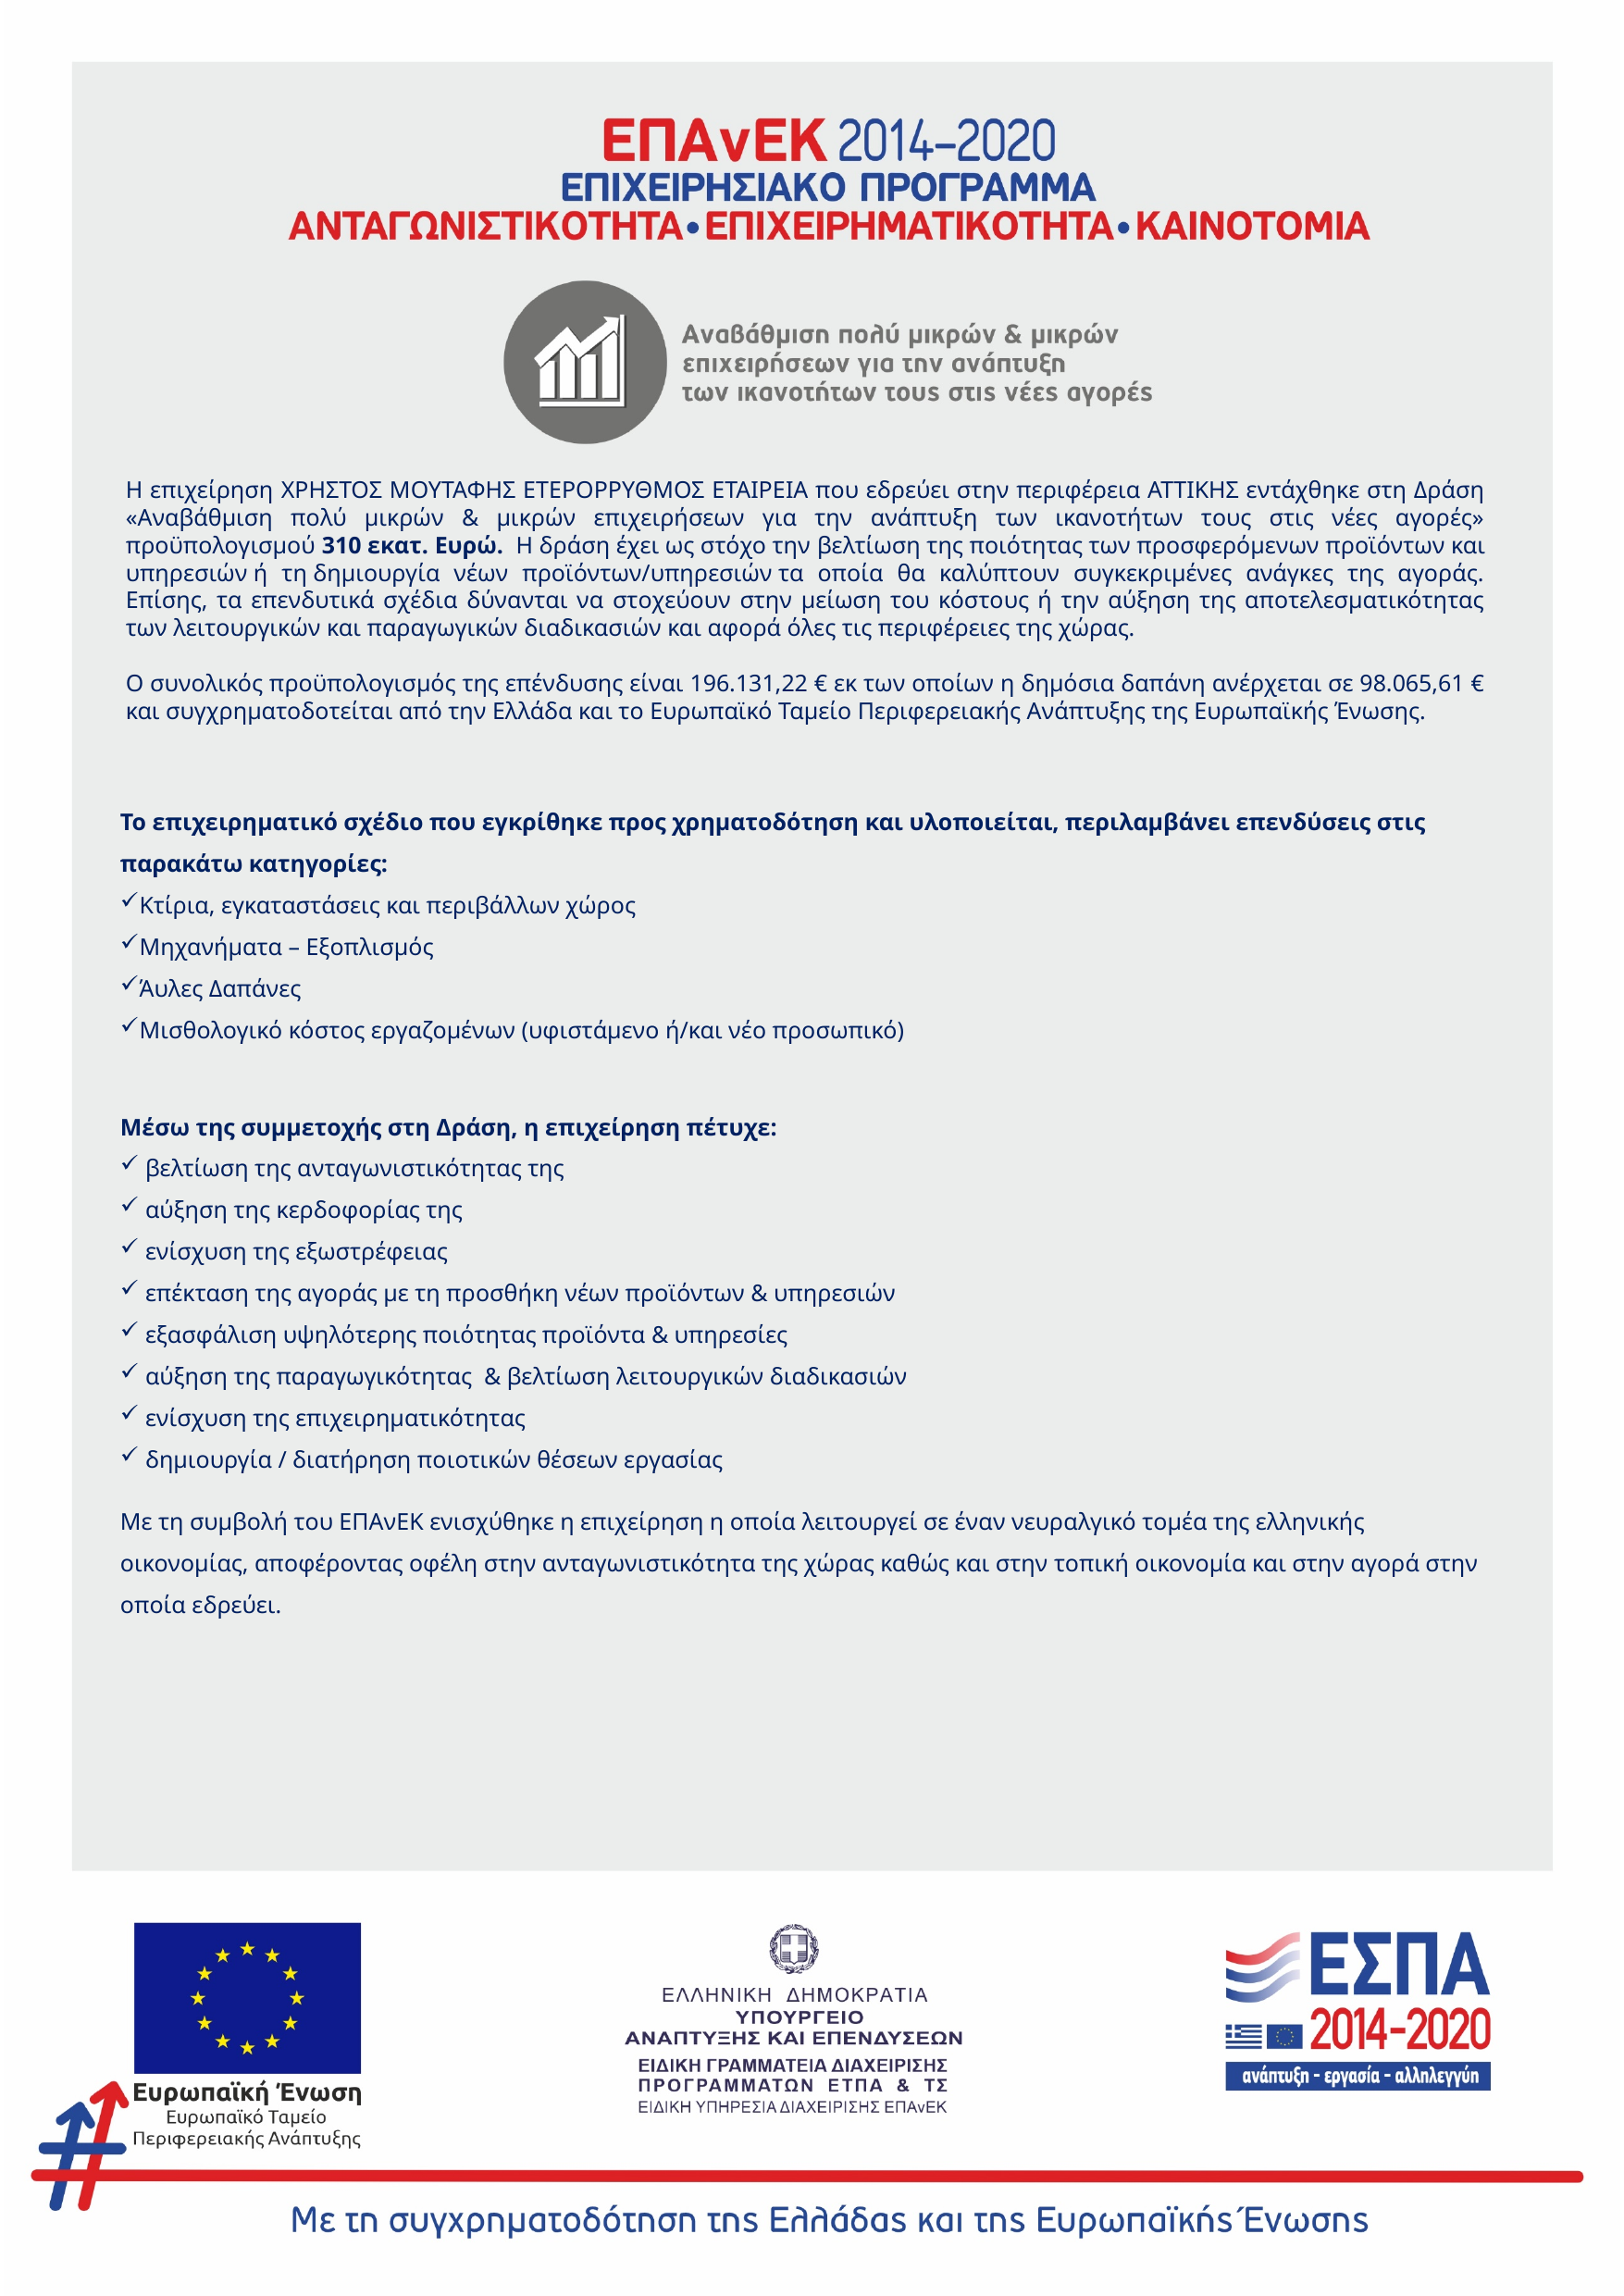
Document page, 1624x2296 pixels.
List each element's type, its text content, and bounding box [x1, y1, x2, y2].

text_box Το επιχειρηματικό σχέδιο που εγκρίθηκε προς χρηματοδότηση και υλοποιείται, περιλαμβάνει επενδύσεις στις παρακάτω κατηγορίες: Κτίρια, εγκαταστάσεις και περιβάλλων χώρος Μηχανήματα – Εξοπλισμός Άυλες Δαπάνες Μισθολογικό κόστος εργαζομένων (υφιστάμενο ή/και νέο προσωπικό) Μέσω της συμμετοχής στη Δράση, η επιχείρηση πέτυχε: βελτίωση της ανταγωνιστικότητας της αύξηση της κερδοφορίας της ενίσχυση της εξωστρέφειας επέκταση της αγοράς με τη προσθήκη νέων προϊόντων & υπηρεσιών εξασφάλιση υψηλότερης ποιότητας προϊόντα & υπηρεσίες αύξηση της παραγωγικότητας & βελτίωση λειτουργικών διαδικασιών ενίσχυση της επιχειρηματικότητας δημιουργία / διατήρηση ποιοτικών θέσεων εργασίας Με τη συμβολή του ΕΠΑνΕΚ ενισχύθηκε η επιχείρηση η οποία λειτουργεί σε έναν νευραλγικό τομέα της ελληνικής οικονομίας, αποφέροντας οφέλη στην ανταγωνιστικότητα της χώρας καθώς και στην τοπική οικονομία και στην αγορά στην οποία εδρεύει. [106, 787, 1506, 1681]
text_box Η επιχείρηση ΧΡΗΣΤΟΣ ΜΟΥΤΑΦΗΣ ΕΤΕΡΟΡΡΥΘΜΟΣ ΕΤΑΙΡΕΙΑ που εδρεύει στην περιφέρεια ΑΤΤΙΚΗΣ εντάχθηκε στη Δράση «Αναβάθμιση πολύ μικρών & μικρών επιχειρήσεων για την ανάπτυξη των ικανοτήτων τους στις νέες αγορές» προϋπολογισμού 310 εκατ. Ευρώ. Η δράση έχει ως στόχο την βελτίωση της ποιότητας των προσφερόμενων προϊόντων και υπηρεσιών ή τη δημιουργία νέων προϊόντων/υπηρεσιών τα οποία θα καλύπτουν συγκεκριμένες ανάγκες της αγοράς. Επίσης, τα επενδυτικά σχέδια δύνανται να στοχεύουν στην μείωση του κόστους ή την αύξηση της αποτελεσματικότητας των λειτουργικών και παραγωγικών διαδικασιών και αφορά όλες τις περιφέρειες της χώρας. Ο συνολικός προϋπολογισμός της επένδυσης είναι 196.131,22 € εκ των οποίων η δημόσια δαπάνη ανέρχεται σε 98.065,61 € και συγχρηματοδοτείται από την Ελλάδα και το Ευρωπαϊκό Ταμείο Περιφερειακής Ανάπτυξης της Ευρωπαϊκής Ένωσης. [112, 467, 1501, 732]
picture [4, 0, 1620, 2296]
